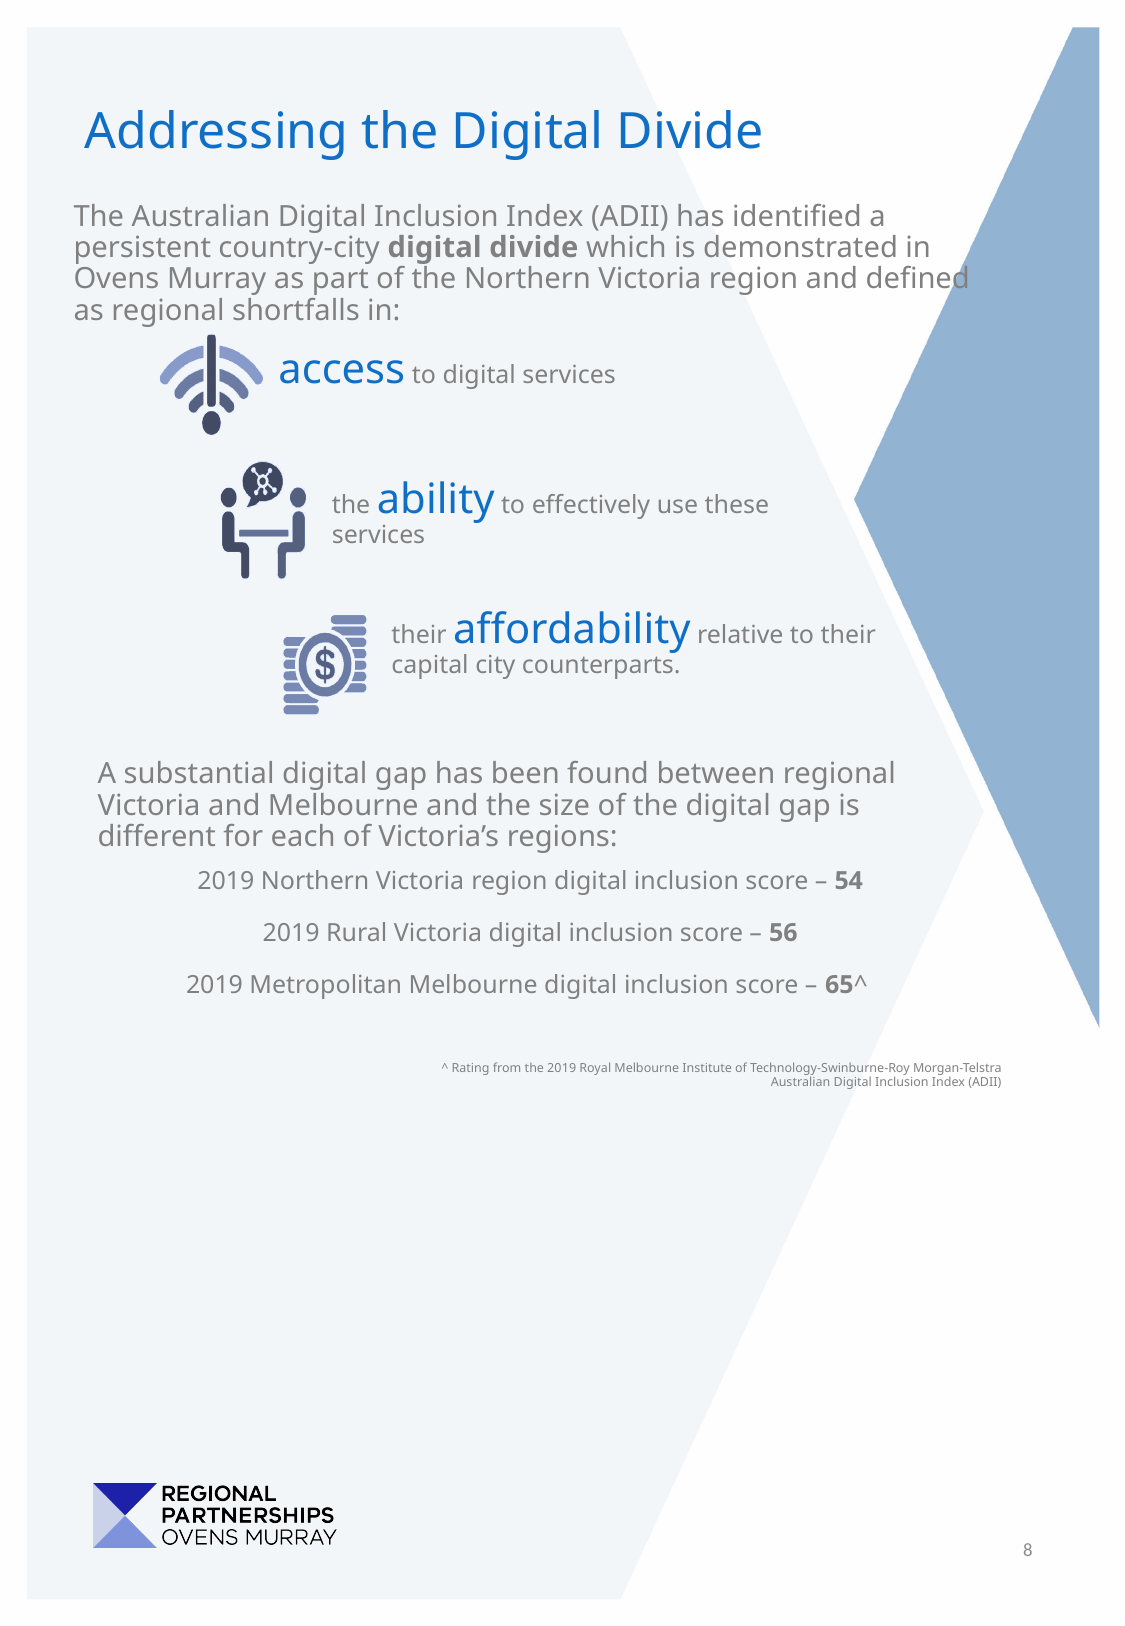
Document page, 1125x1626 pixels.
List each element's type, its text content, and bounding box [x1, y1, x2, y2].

text_box Addressing the Digital Divide [69, 22, 927, 167]
slide_number 8 [794, 1506, 1048, 1593]
text_box A substantial digital gap has been found between regional Victoria and Melbourne and the size of the digital gap is different for each of Victoria’s regions: 2019 Northern Victoria region digital inclusion score – 54 2019 Rural Victoria digital inclusion score – 56 2019 Metropolitan Melbourne digital inclusion score – 65^ [82, 751, 978, 1007]
picture [93, 1483, 337, 1548]
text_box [58, 193, 1067, 720]
list ^ Rating from the 2019 Royal Melbourne Institute of Technology-Swinburne-Roy Morgan-Telstra Australian Digital Inclusion Index (ADII) [407, 1054, 1017, 1107]
